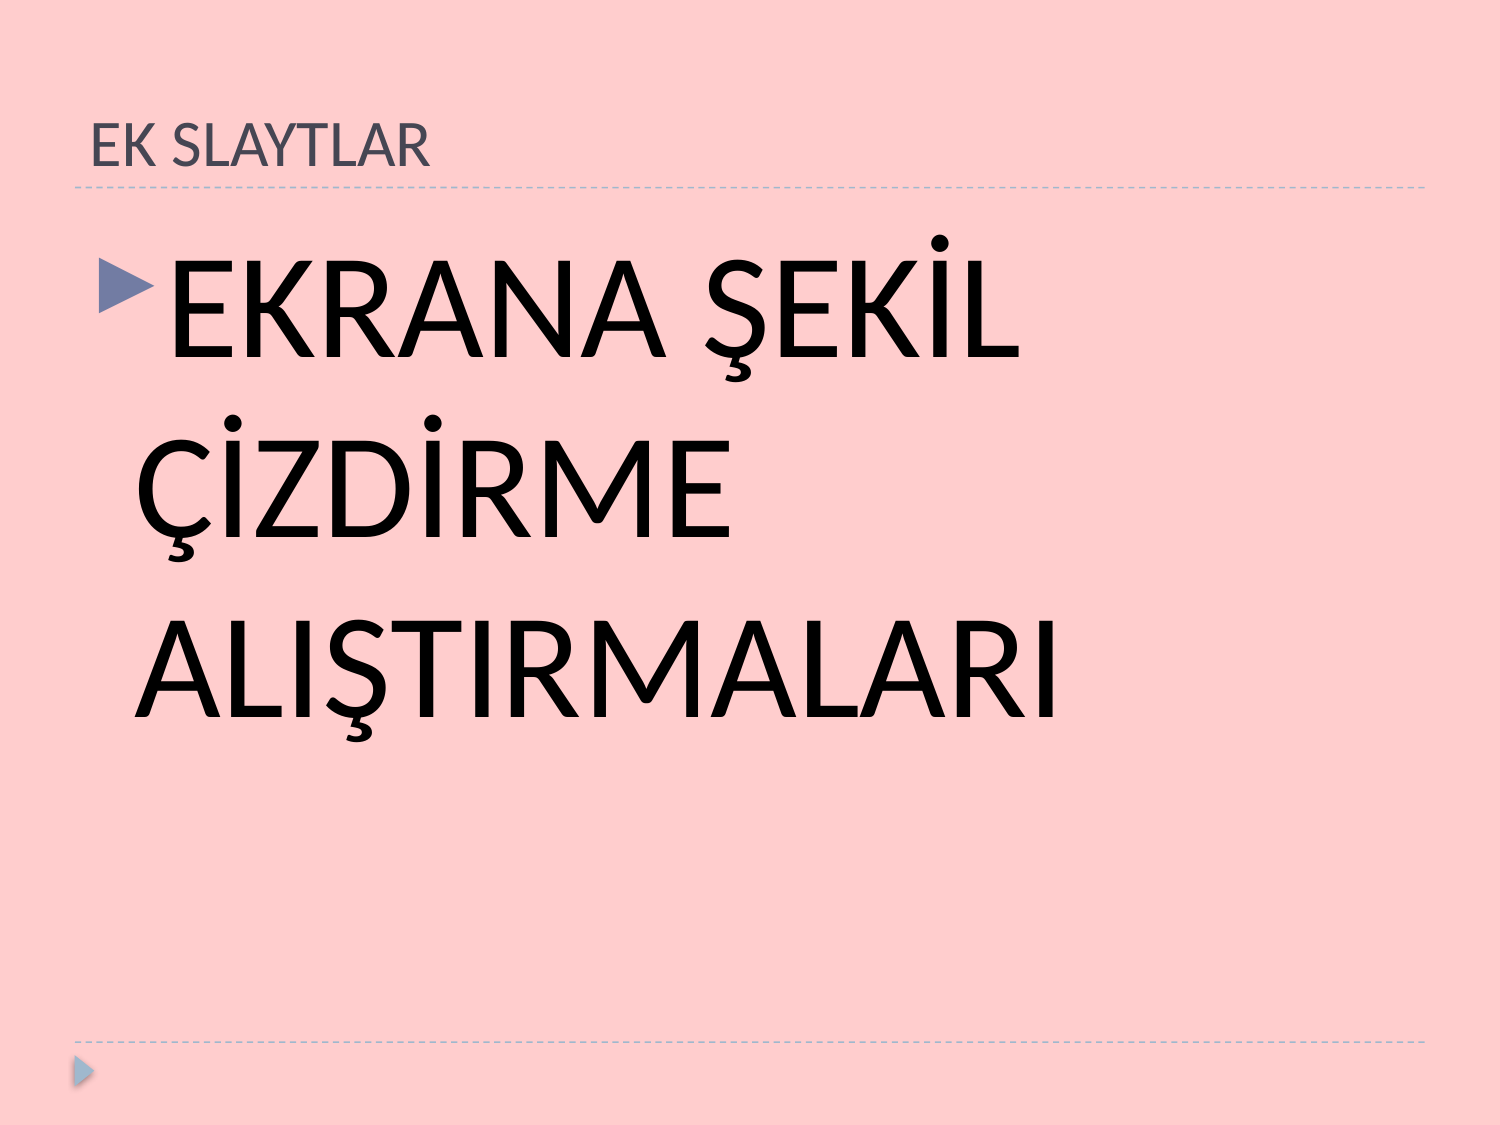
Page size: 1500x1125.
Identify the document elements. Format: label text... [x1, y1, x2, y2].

title EK SLAYTLAR [75, 24, 1425, 188]
list EKRANA ŞEKİL ÇİZDİRME ALIŞTIRMALARI [75, 200, 1425, 1010]
